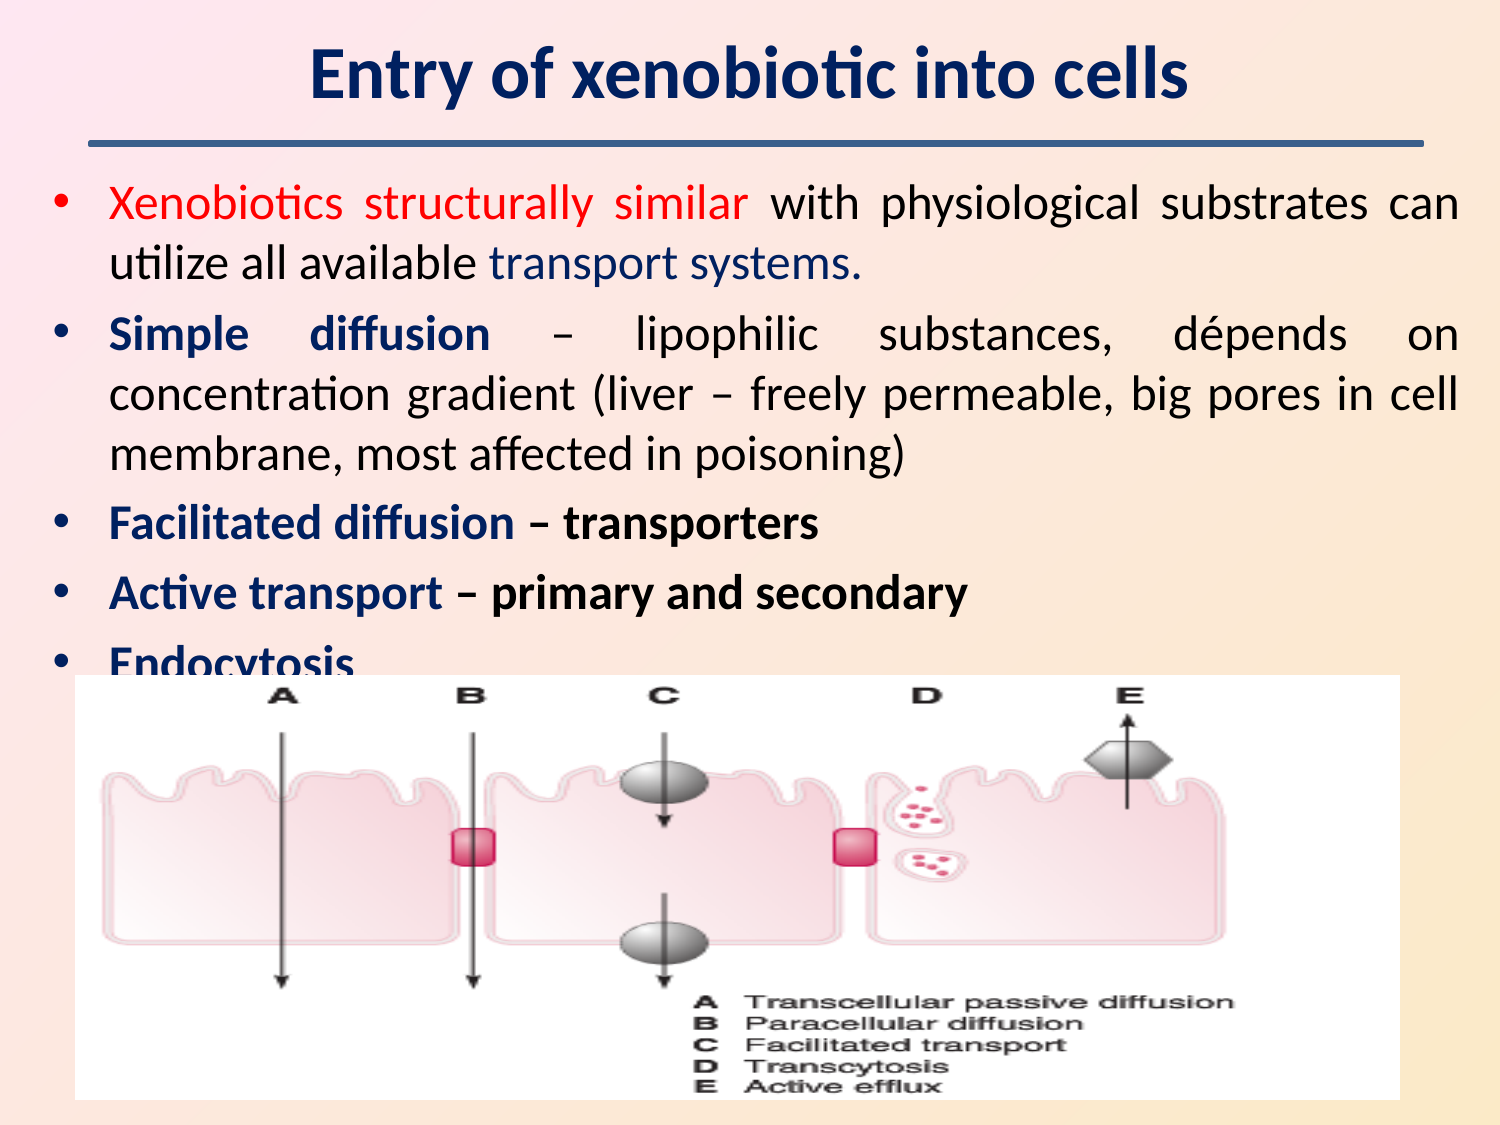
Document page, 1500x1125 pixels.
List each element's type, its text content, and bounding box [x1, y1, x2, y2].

picture [74, 674, 1401, 1101]
text_box [88, 140, 1424, 147]
list Xenobiotics structurally similar with physiological substrates can utilize all available transport systems. Simple diffusion – lipophilic substances, dépends on concentration gradient (liver – freely permeable, big pores in cell membrane, most affected in poisoning) Facilitated diffusion – transporters Active transport – primary and secondary Endocytosis [37, 162, 1475, 700]
title Entry of xenobiotic into cells [75, 12, 1425, 125]
